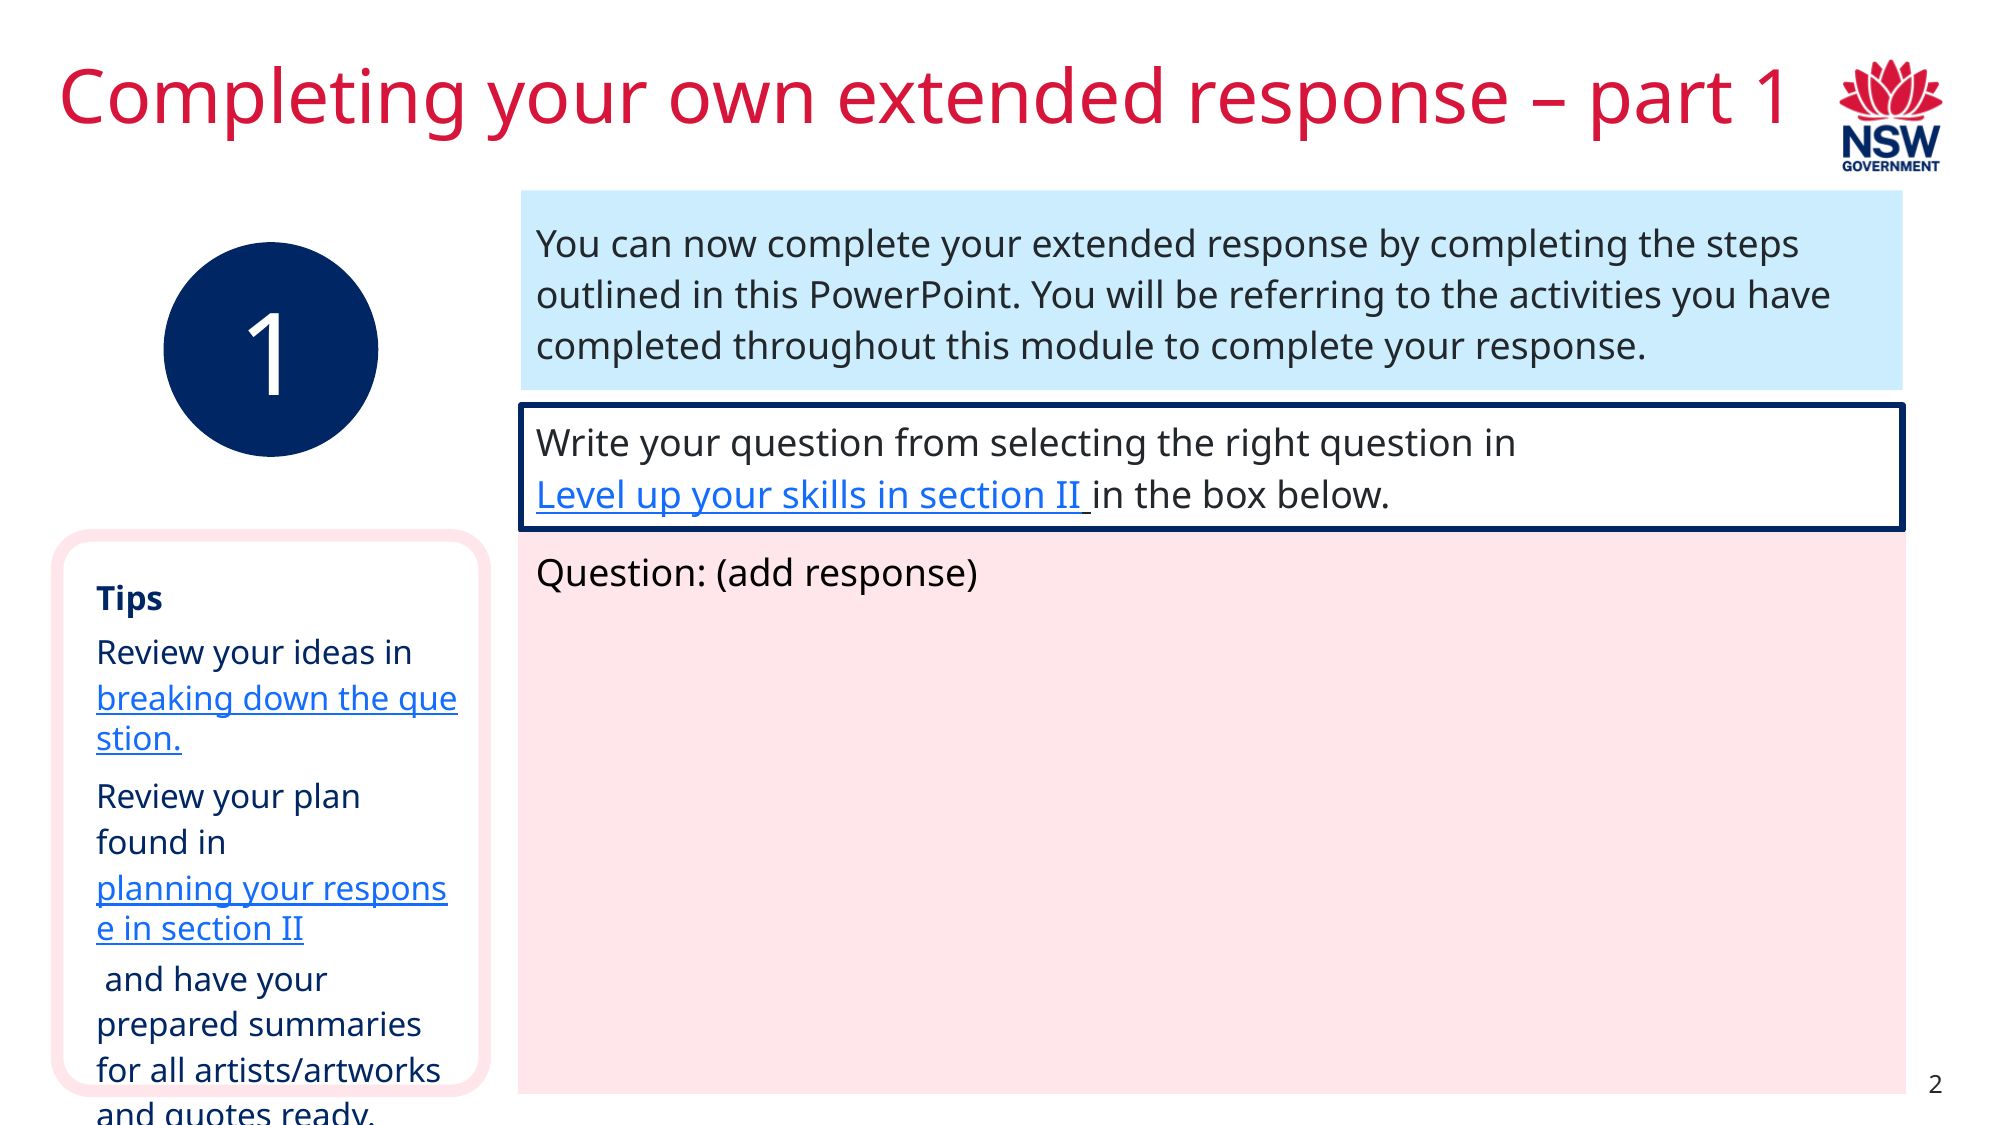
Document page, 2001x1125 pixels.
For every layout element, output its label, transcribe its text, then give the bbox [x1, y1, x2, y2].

text_box Tips Review your ideas in breaking down the question. Review your plan found in planning your response in section II and have your prepared summaries for all artists/artworks and quotes ready. [56, 534, 486, 1092]
slide_number 2 [1824, 1068, 1943, 1099]
picture [1839, 59, 1943, 172]
text_box You can now complete your extended response by completing the steps outlined in this PowerPoint. You will be referring to the activities you have completed throughout this module to complete your response. [520, 189, 1904, 391]
text_box 1 [163, 242, 379, 457]
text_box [521, 535, 1903, 1091]
title Completing your own extended response – part 1 [59, 59, 1825, 225]
text_box Write your question from selecting the right question in Level up your skills in section II in the box below. [521, 405, 1903, 530]
